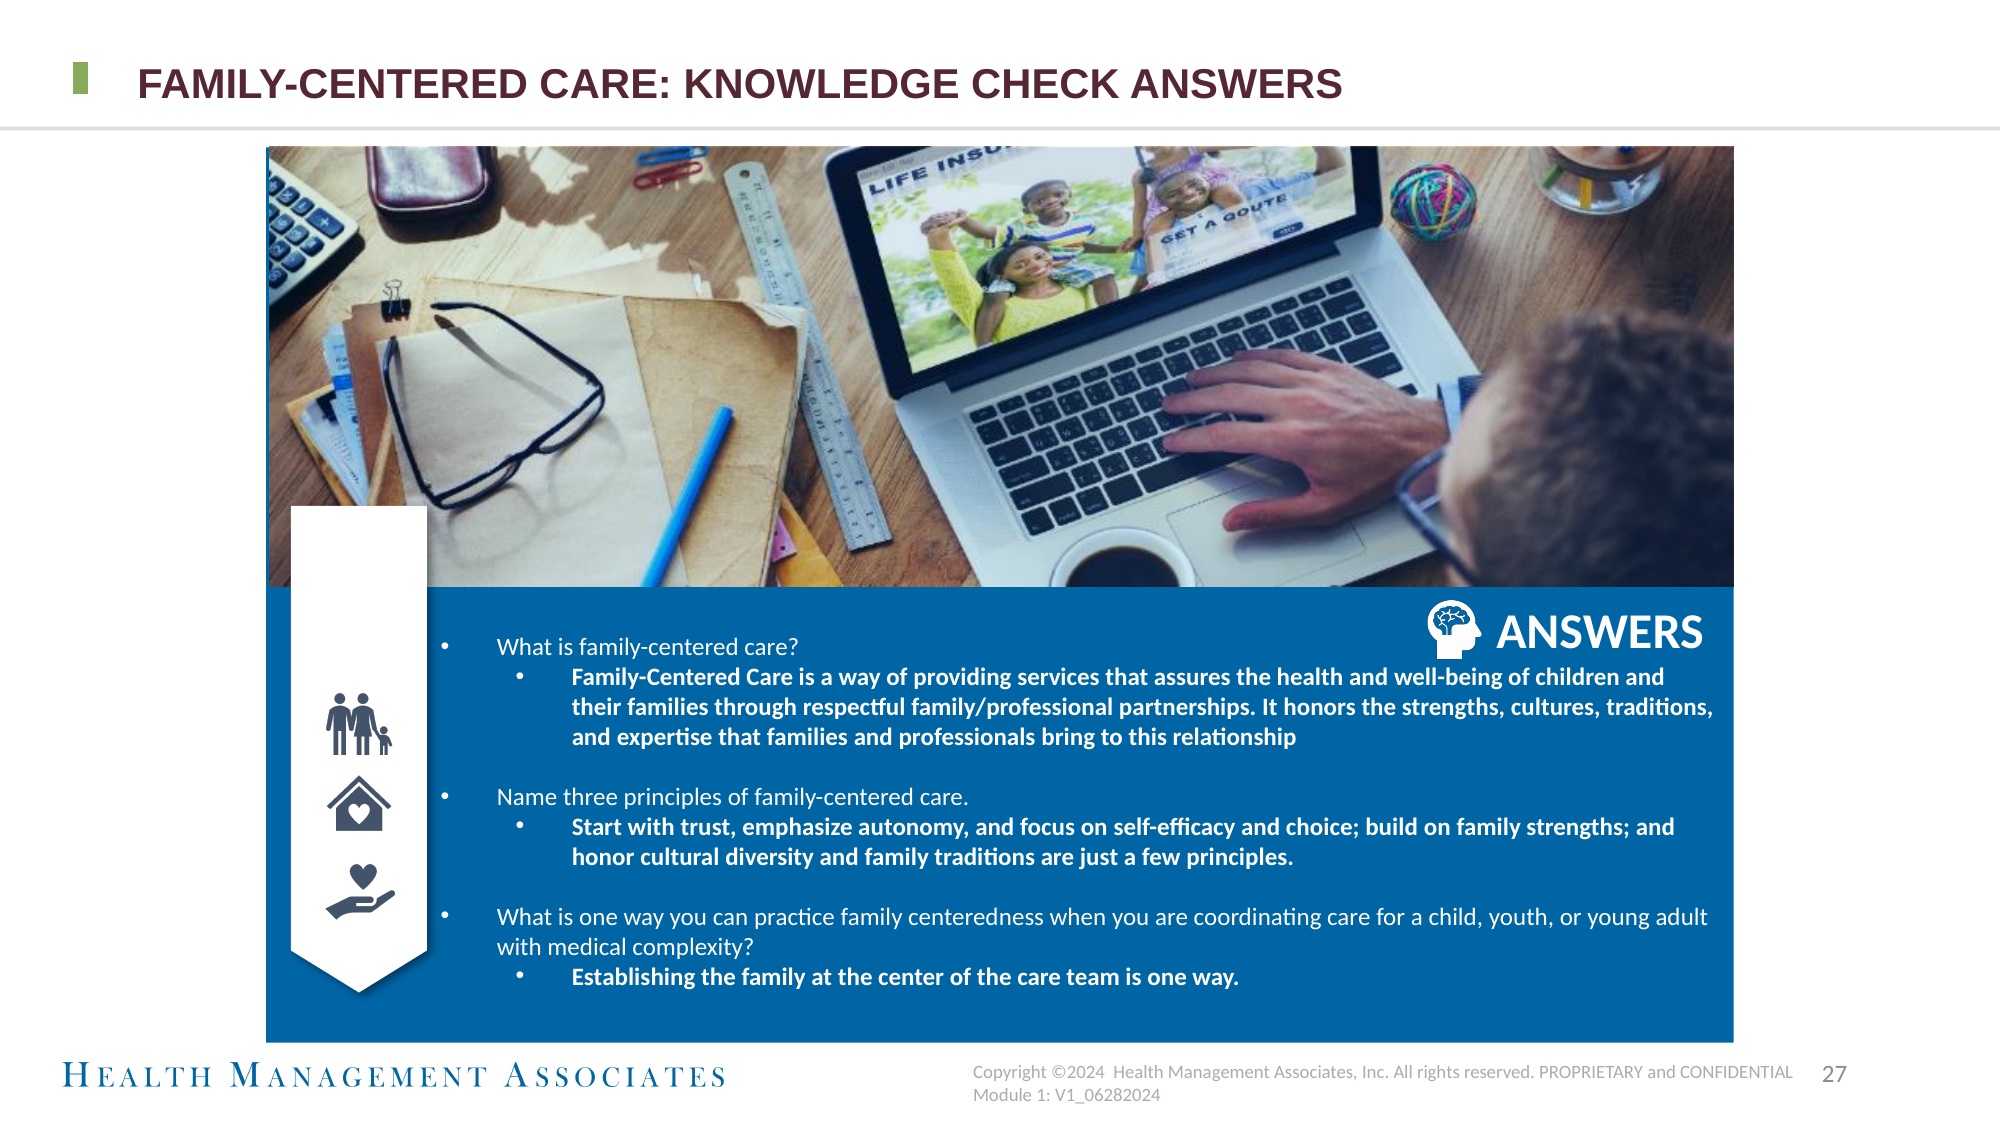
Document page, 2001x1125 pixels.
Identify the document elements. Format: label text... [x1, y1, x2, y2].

text_box [265, 146, 1735, 1044]
picture [266, 146, 1734, 587]
text_box What is family-centered care? Family-Centered Care is a way of providing services that assures the health and well-being of children and their families through respectful family/professional partnerships. It honors the strengths, cultures, traditions, and expertise that families and professionals bring to this relationship Name three principles of family-centered care. Start with trust, emphasize autonomy, and focus on self-efficacy and choice; build on family strengths; and honor cultural diversity and family traditions are just a few principles. What is one way you can practice family centeredness when you are coordinating care for a child, youth, or young adult with medical complexity? Establishing the family at the center of the care team is one way. [425, 623, 1734, 1028]
picture [62, 1062, 724, 1087]
text_box ANSWERS [1108, 585, 2000, 733]
title Family-Centered Care: KNOWLEDGE CHECK Answers [137, 62, 1863, 108]
picture [1416, 594, 1494, 665]
slide_number 27 [1412, 1042, 1863, 1103]
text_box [291, 506, 426, 992]
